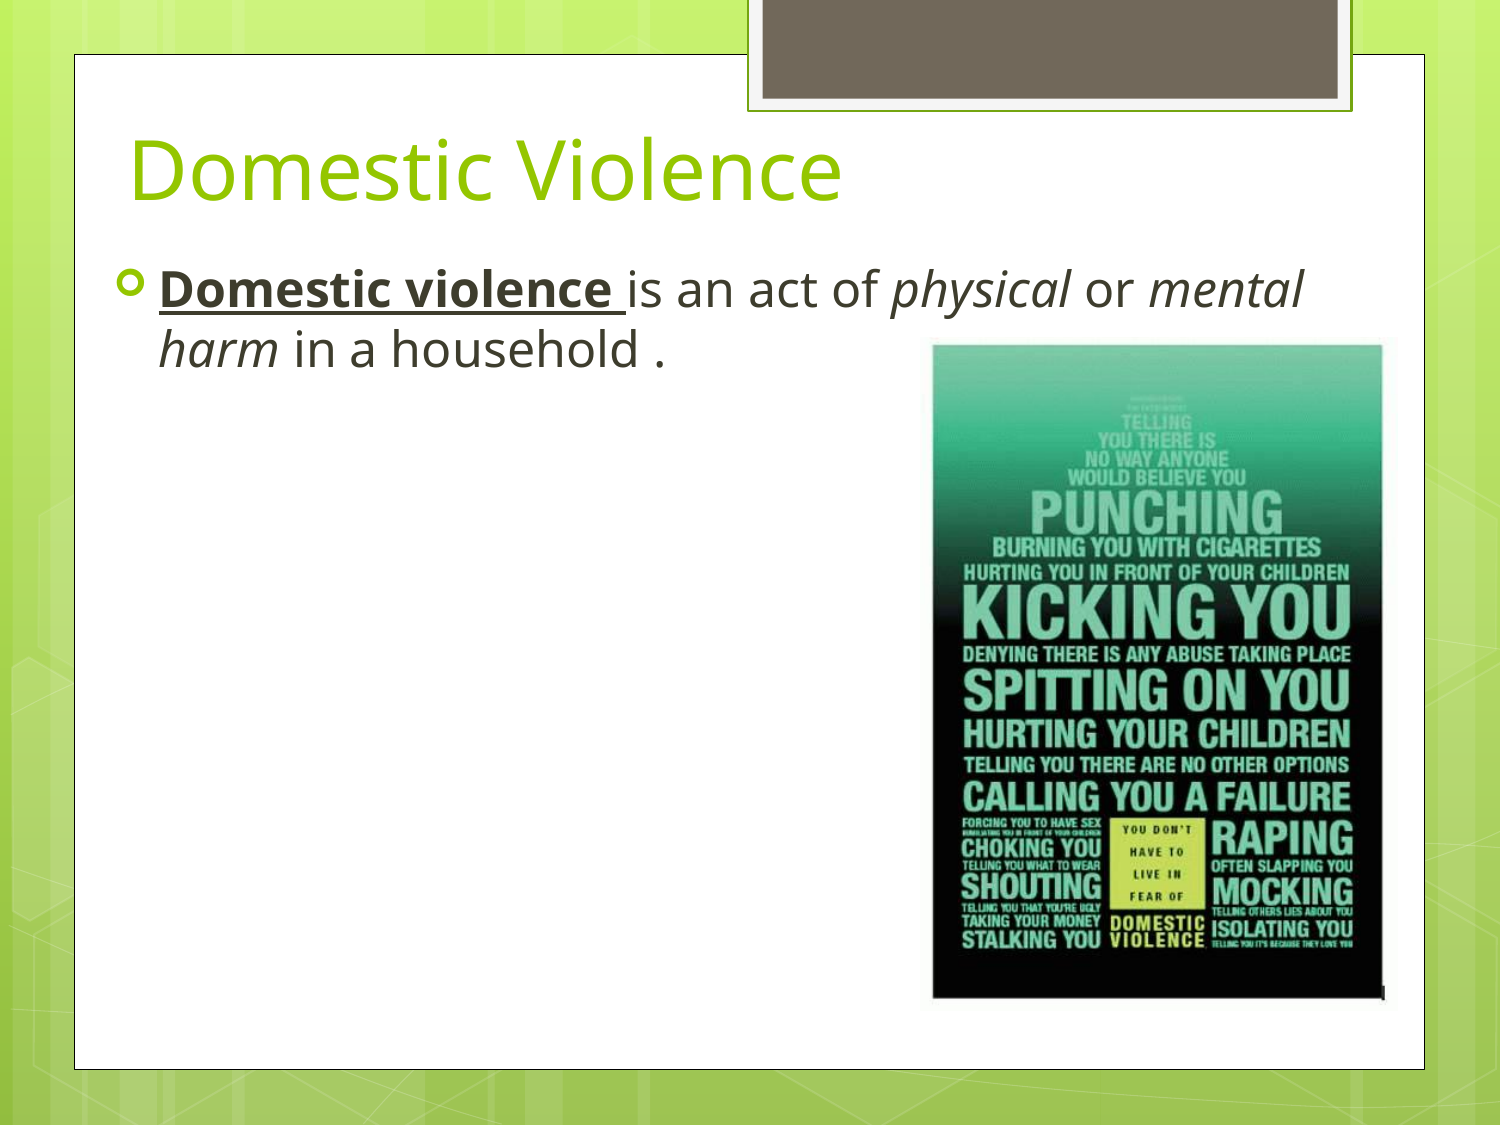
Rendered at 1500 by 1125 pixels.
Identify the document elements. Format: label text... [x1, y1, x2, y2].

list Domestic violence is an act of physical or mental harm in a household . [87, 249, 1363, 488]
title Domestic Violence [112, 37, 1265, 225]
picture [920, 337, 1398, 1011]
